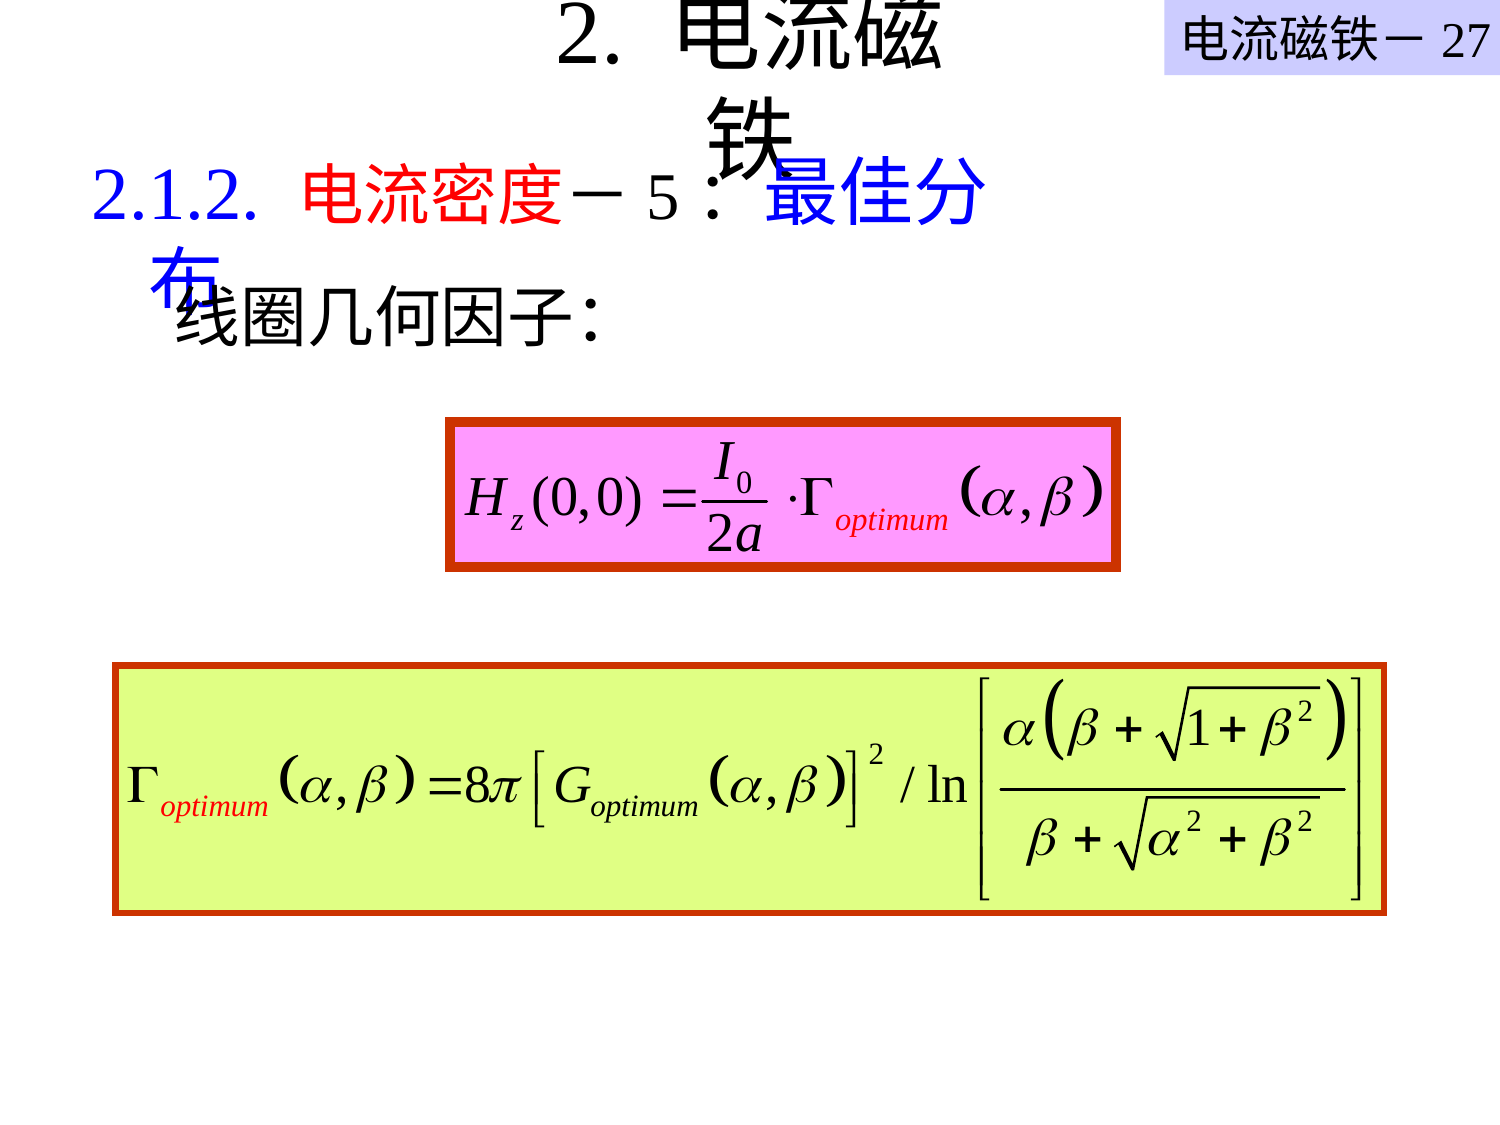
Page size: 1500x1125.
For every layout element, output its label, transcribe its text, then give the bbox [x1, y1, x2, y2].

text_box 电流磁铁－27 [1164, 0, 1500, 76]
list 2.1.2. 电流密度－5：最佳分布 [76, 136, 1029, 791]
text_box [118, 668, 1382, 911]
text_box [454, 426, 1112, 563]
title 2. 电流磁铁 [505, 0, 995, 136]
text_box 线圈几何因子： [159, 267, 656, 363]
